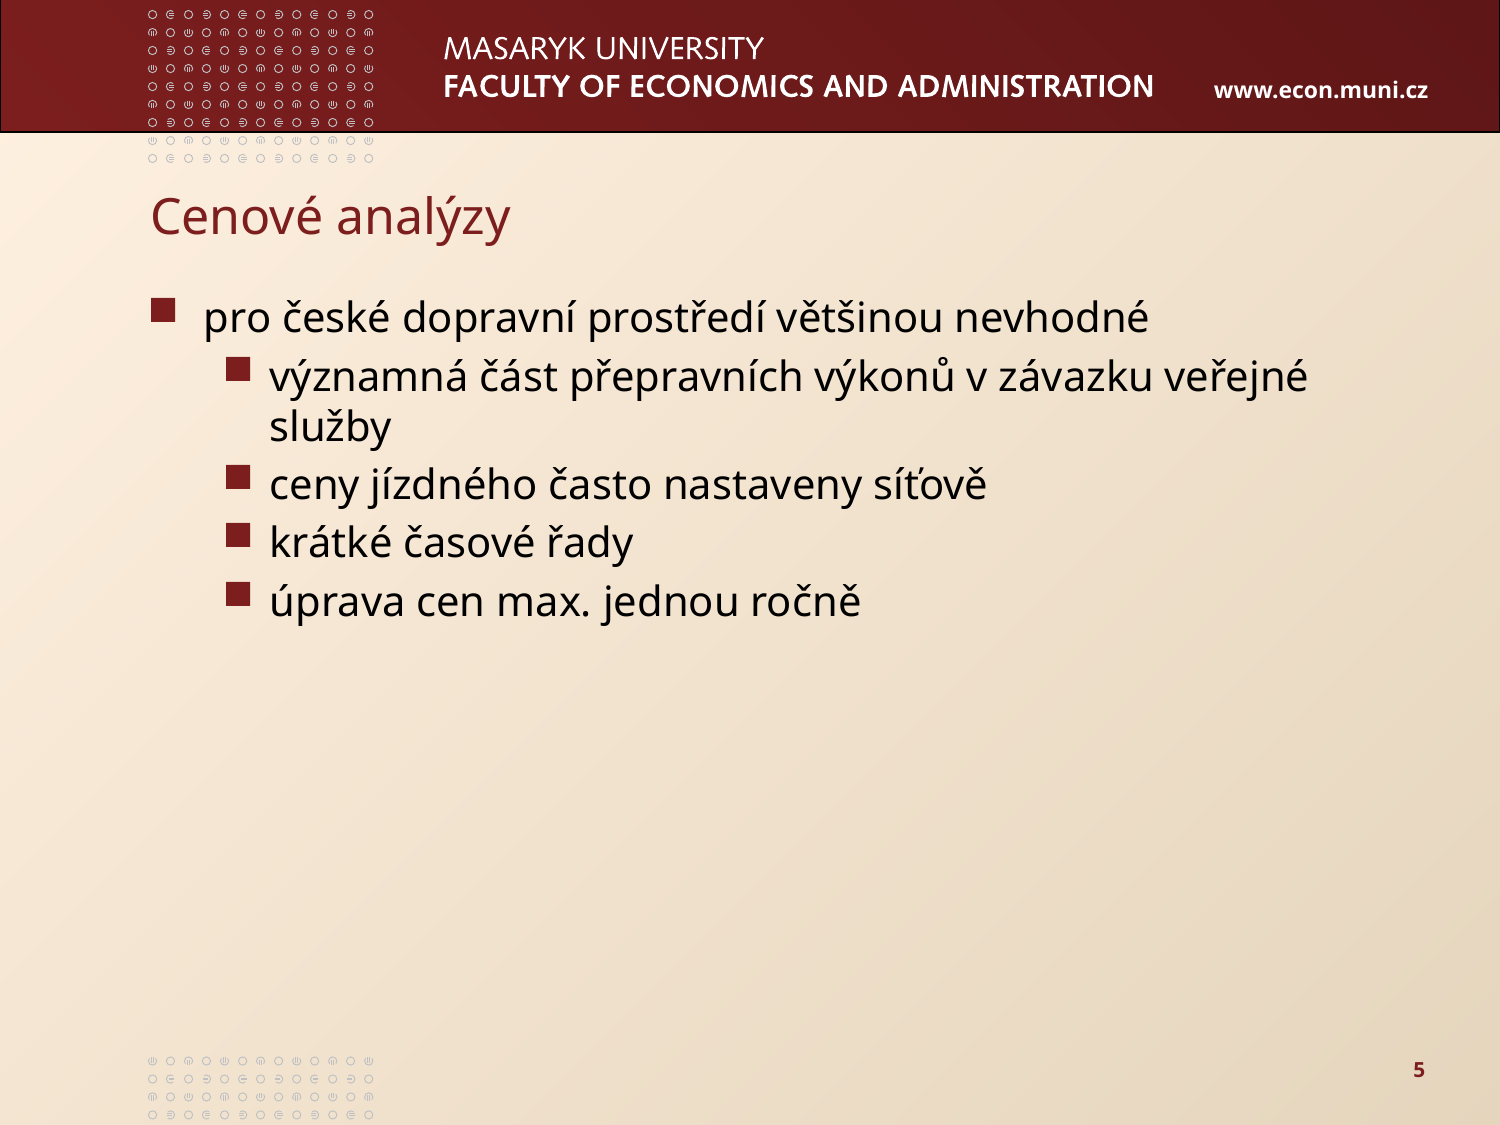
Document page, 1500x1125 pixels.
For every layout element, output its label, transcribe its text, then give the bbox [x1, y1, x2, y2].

title Cenové analýzy [149, 184, 1426, 268]
slide_number 5 [1315, 1056, 1426, 1101]
list pro české dopravní prostředí většinou nevhodné významná část přepravních výkonů v závazku veřejné služby ceny jízdného často nastaveny síťově krátké časové řady úprava cen max. jednou ročně [147, 290, 1423, 1006]
